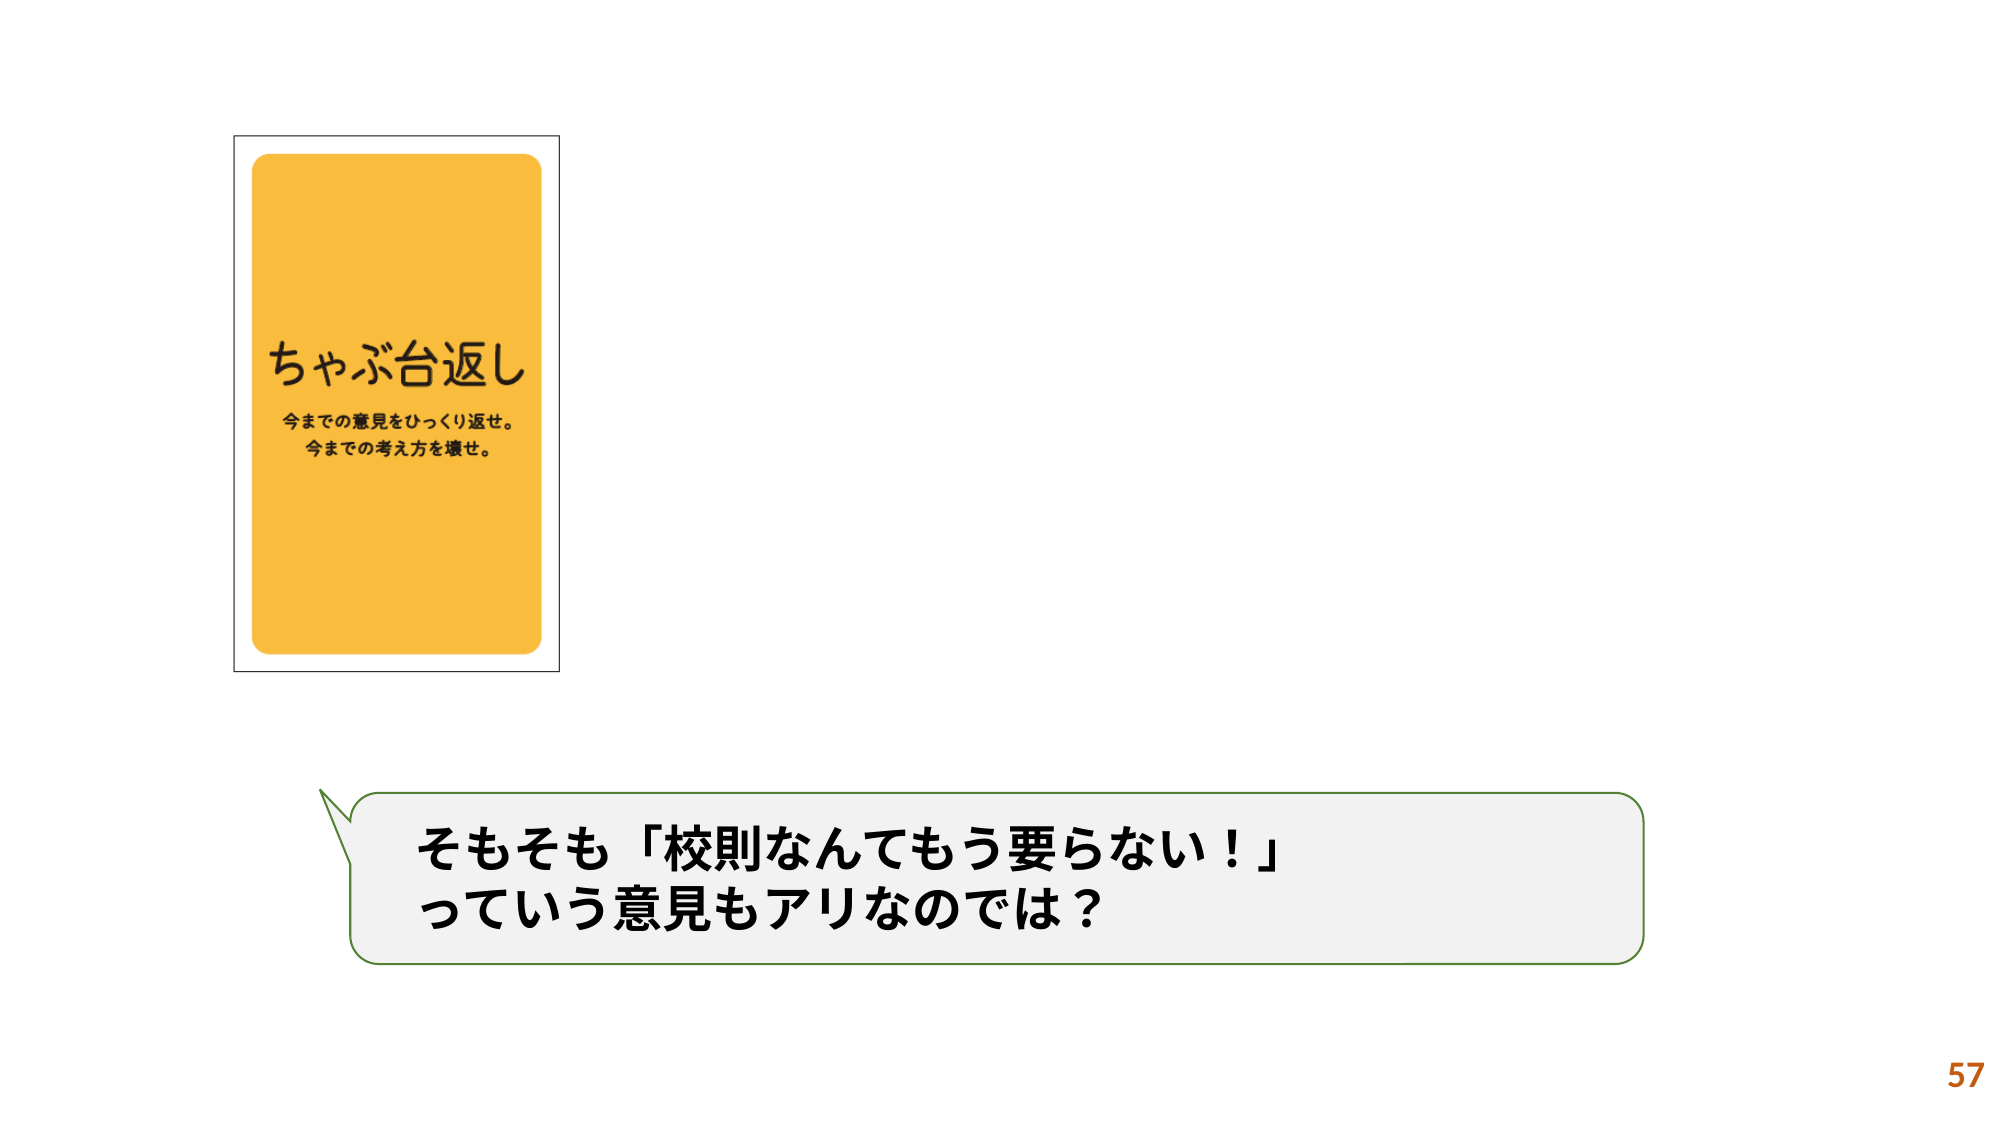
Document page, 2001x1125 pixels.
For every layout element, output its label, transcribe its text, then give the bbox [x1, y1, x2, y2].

slide_number 56 [1550, 1042, 2000, 1103]
picture [227, 131, 571, 681]
text_box [318, 788, 1645, 966]
text_box そもそも「校則なんてもう要らない！」 っていう意見もアリなのでは？ [399, 810, 1322, 946]
